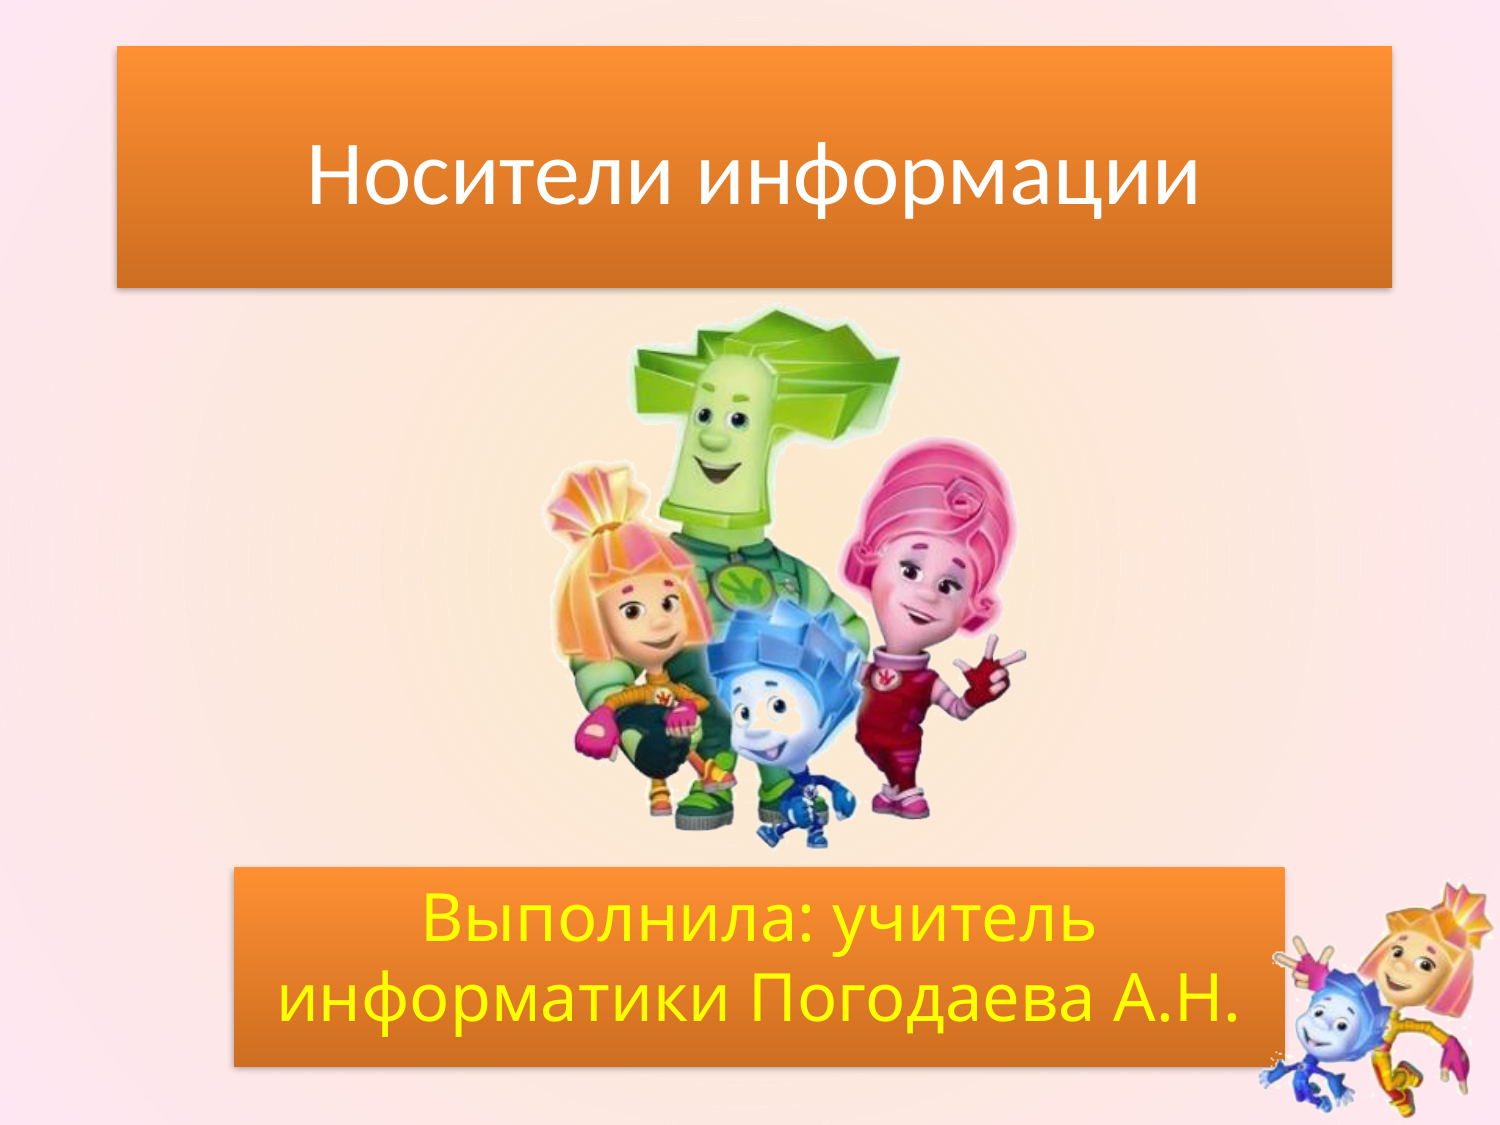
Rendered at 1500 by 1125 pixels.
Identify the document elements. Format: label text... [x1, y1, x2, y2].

picture [527, 292, 1039, 868]
picture [1246, 876, 1500, 1125]
title Носители информации [117, 46, 1393, 288]
subtitle Выполнила: учитель информатики Погодаева А.Н. [234, 867, 1285, 1067]
